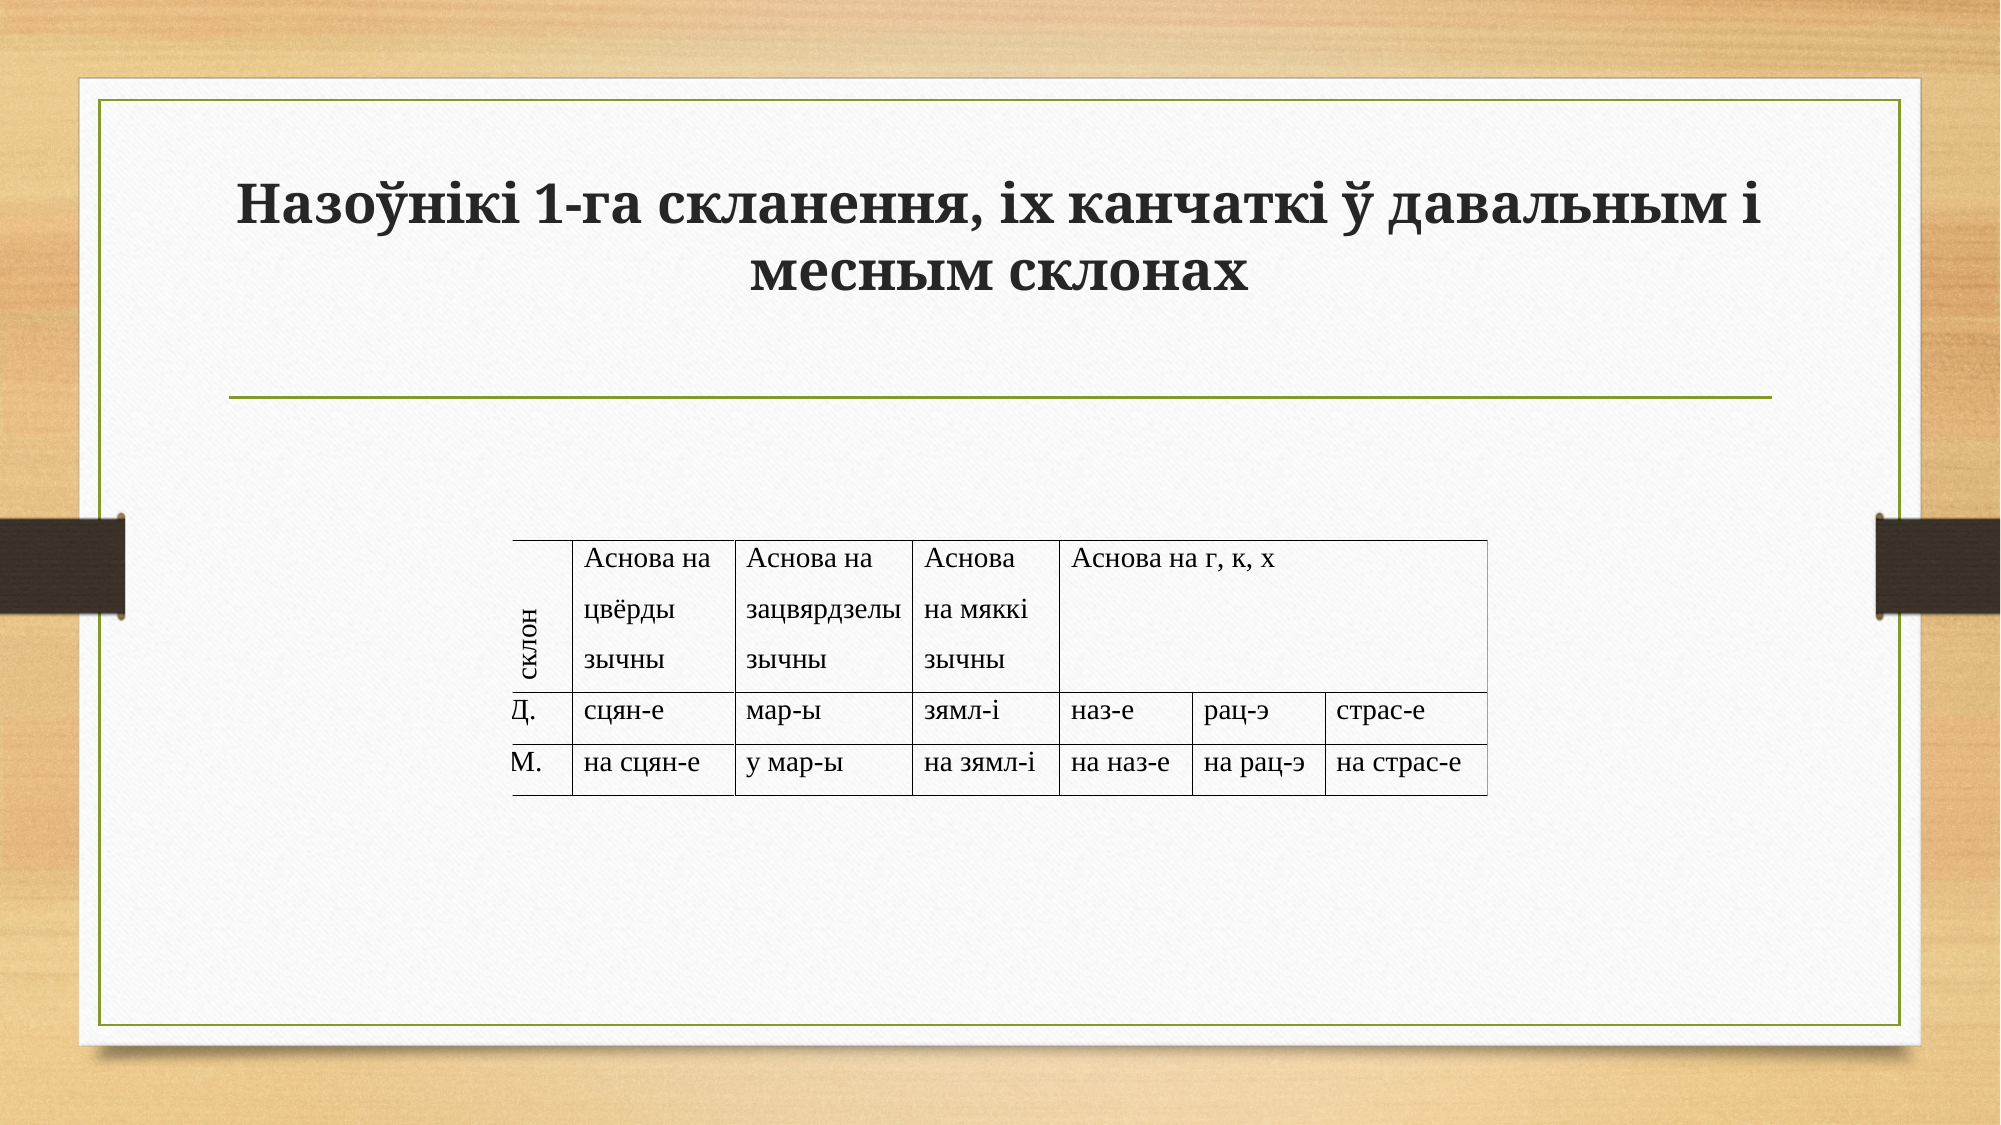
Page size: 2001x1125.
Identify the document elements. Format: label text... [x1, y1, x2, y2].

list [512, 540, 1488, 844]
picture [0, 0, 2001, 1125]
title Назоўнікі 1-га скланення, іх канчаткі ў давальным і месным склонах [212, 161, 1788, 375]
